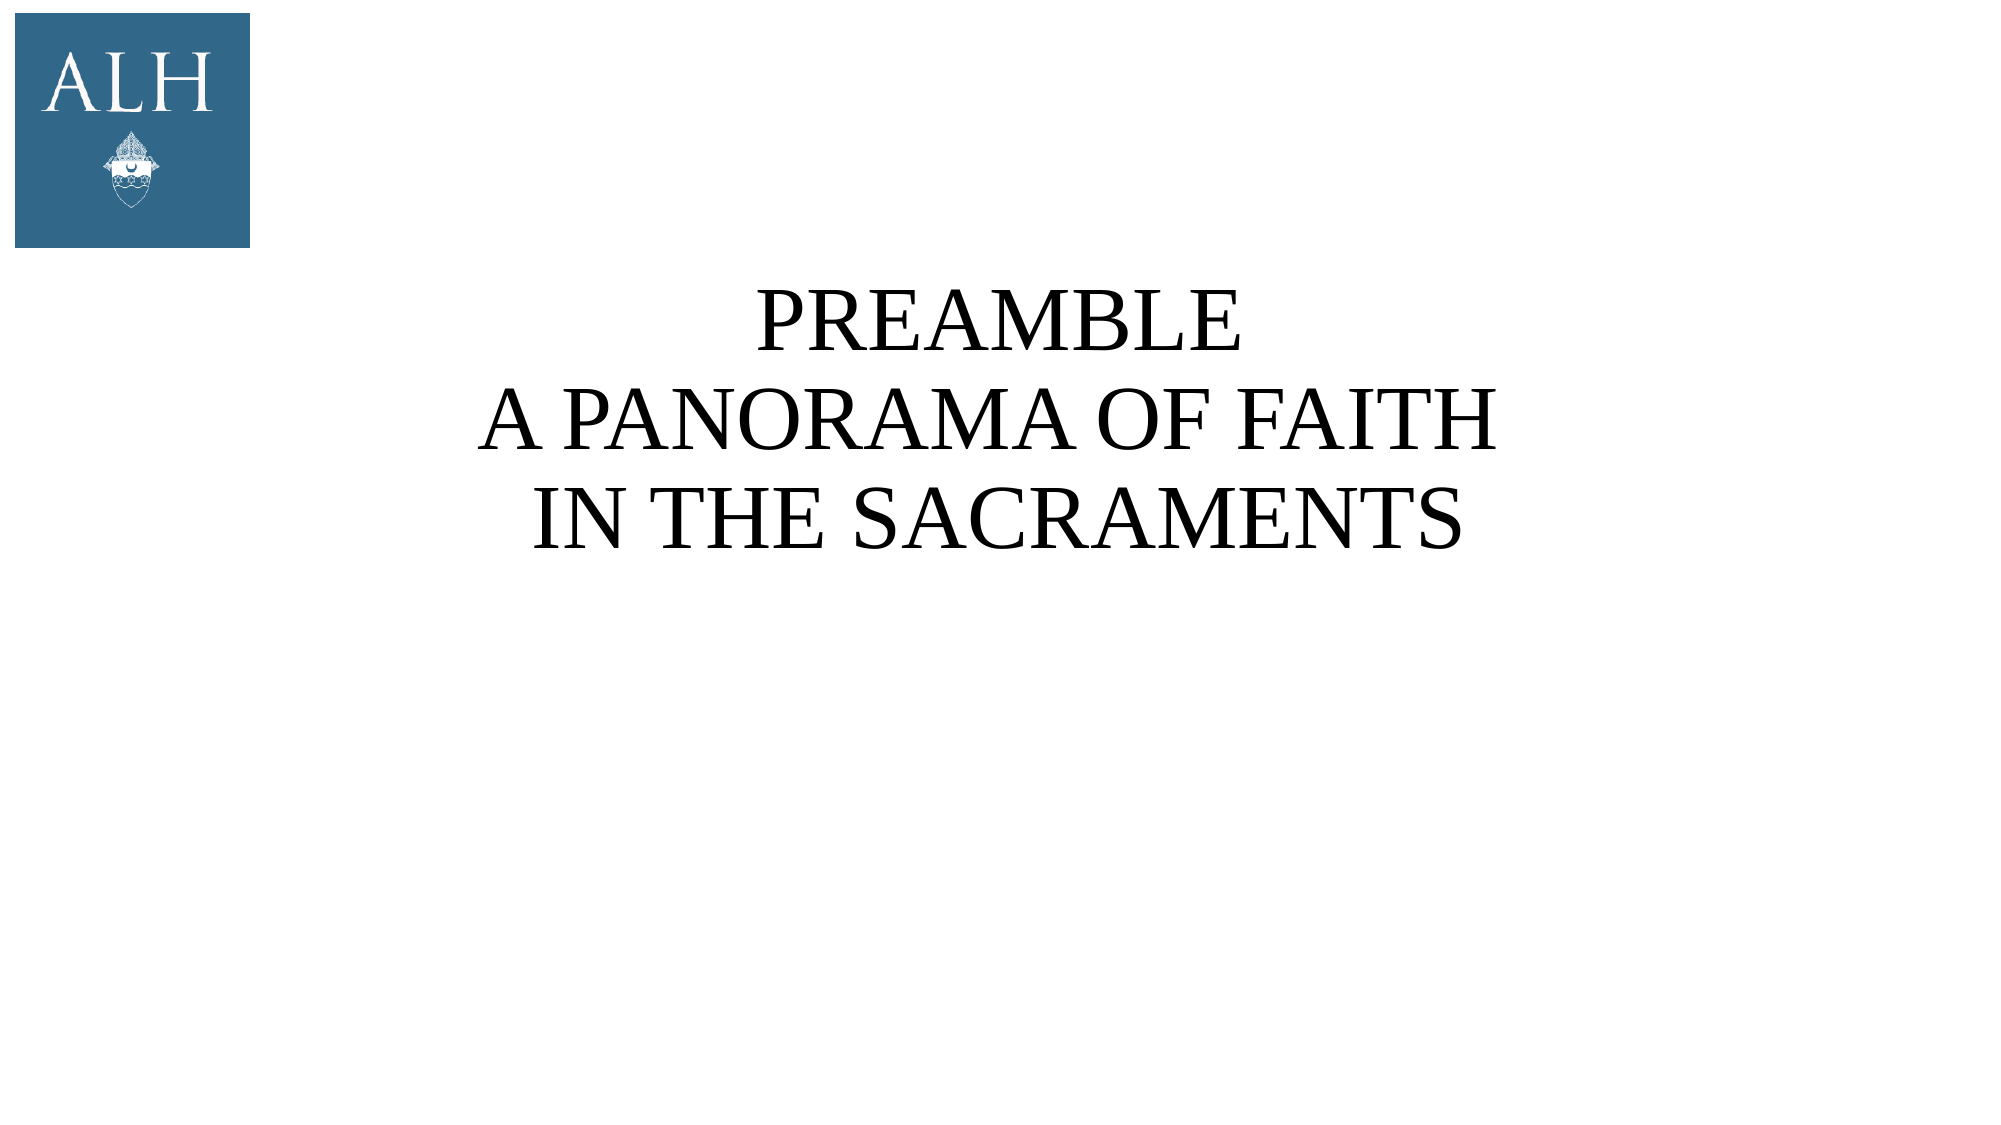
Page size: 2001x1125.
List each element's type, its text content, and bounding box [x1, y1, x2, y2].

title Preamble A Panorama of Faith in the Sacraments [249, 184, 1750, 576]
picture [15, 13, 250, 248]
